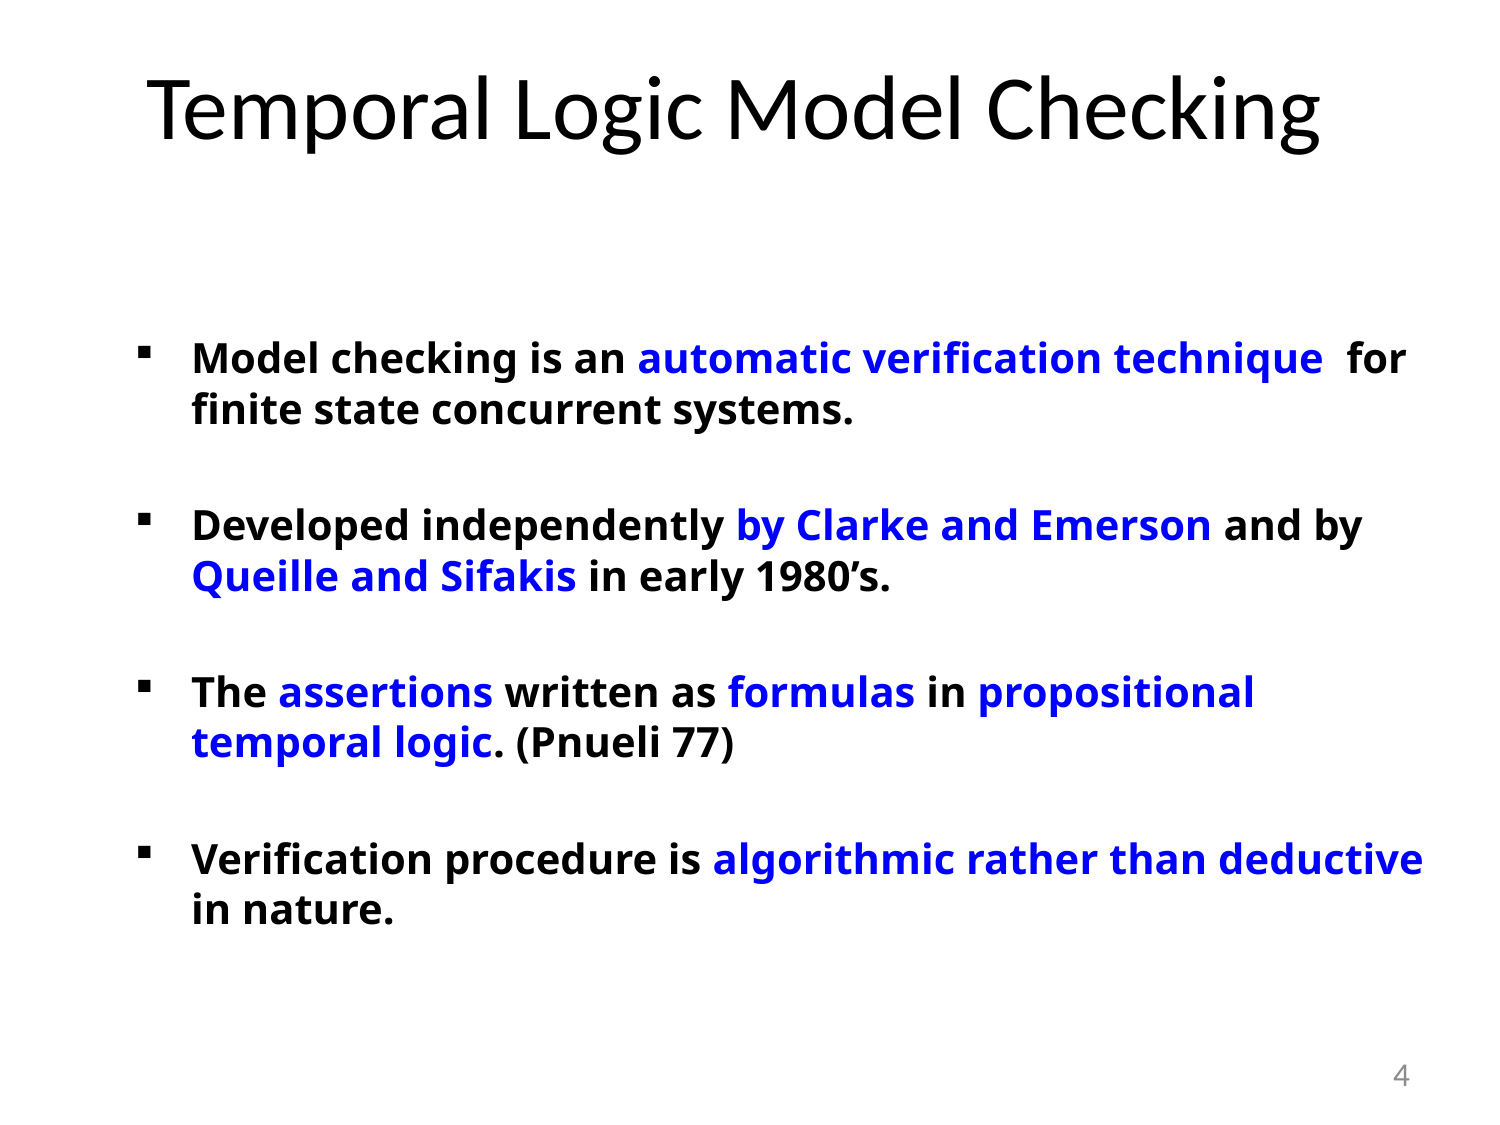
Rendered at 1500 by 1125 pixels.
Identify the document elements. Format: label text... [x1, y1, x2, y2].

list Model checking is an automatic verification technique for finite state concurrent systems. Developed independently by Clarke and Emerson and by Queille and Sifakis in early 1980’s. The assertions written as formulas in propositional temporal logic. (Pnueli 77) Verification procedure is algorithmic rather than deductive in nature. [120, 324, 1440, 1007]
title Temporal Logic Model Checking [0, 9, 1388, 197]
slide_number 4 [1074, 1042, 1425, 1103]
